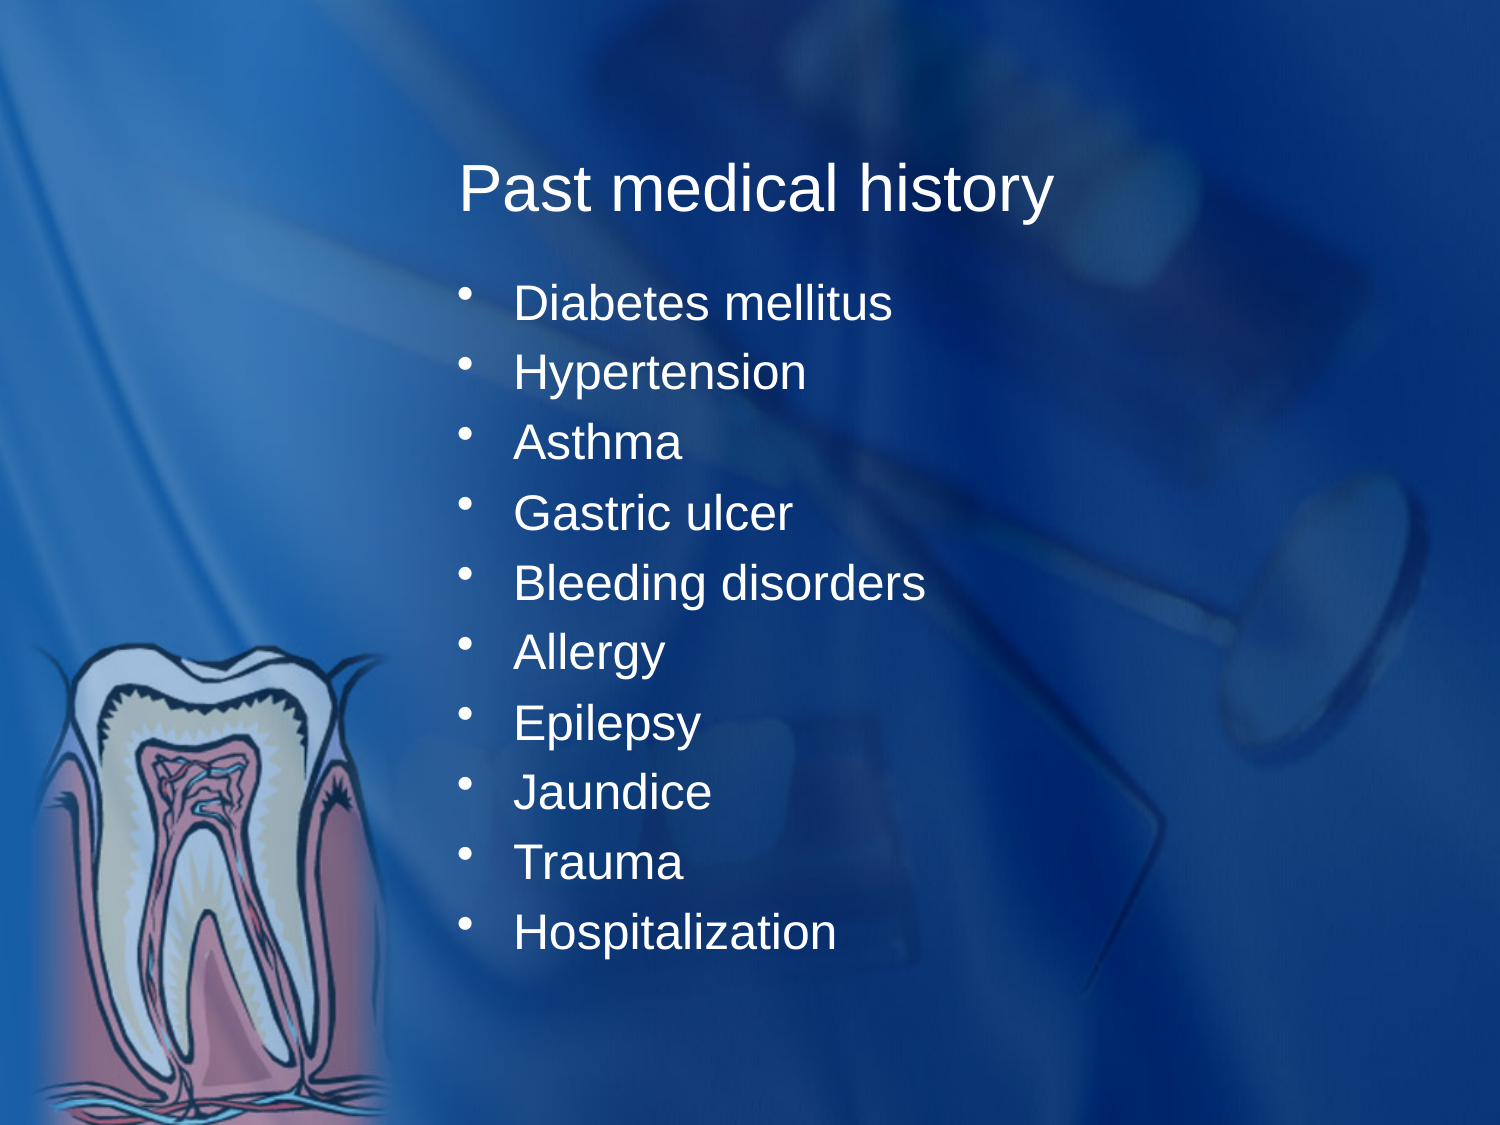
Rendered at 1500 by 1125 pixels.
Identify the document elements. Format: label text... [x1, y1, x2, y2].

title Past medical history [443, 44, 1480, 233]
picture [0, 0, 1500, 1125]
list Diabetes mellitus Hypertension Asthma Gastric ulcer Bleeding disorders Allergy Epilepsy Jaundice Trauma Hospitalization [441, 262, 1480, 1006]
